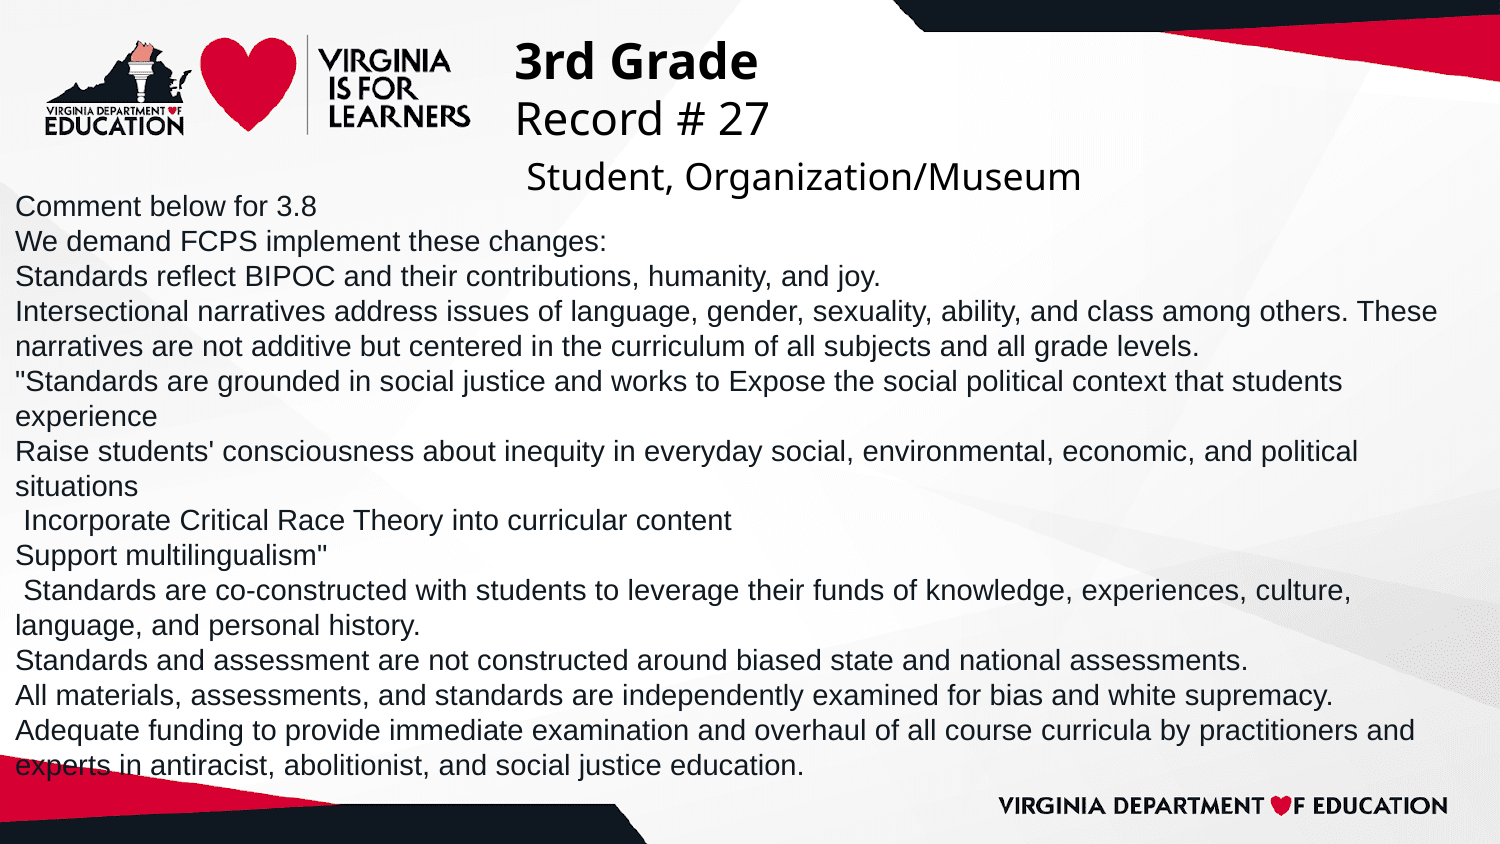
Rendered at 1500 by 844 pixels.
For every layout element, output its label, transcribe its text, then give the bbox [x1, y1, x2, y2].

title 3rd Grade Record # 27 Student, Organization/Museum [499, 49, 1447, 172]
subtitle Comment below for 3.8 We demand FCPS implement these changes: Standards reflect BIPOC and their contributions, humanity, and joy. Intersectional narratives address issues of language, gender, sexuality, ability, and class among others. These narratives are not additive but centered in the curriculum of all subjects and all grade levels. "Standards are grounded in social justice and works to Expose the social political context that students experience Raise students' consciousness about inequity in everyday social, environmental, economic, and political situations Incorporate Critical Race Theory into curricular content Support multilingualism" Standards are co-constructed with students to leverage their funds of knowledge, experiences, culture, language, and personal history. Standards and assessment are not constructed around biased state and national assessments. All materials, assessments, and standards are independently examined for bias and white supremacy. Adequate funding to provide immediate examination and overhaul of all course curricula by practitioners and experts in antiracist, abolitionist, and social justice education. [0, 172, 1500, 763]
picture [0, 0, 1500, 172]
picture [0, 763, 1500, 844]
